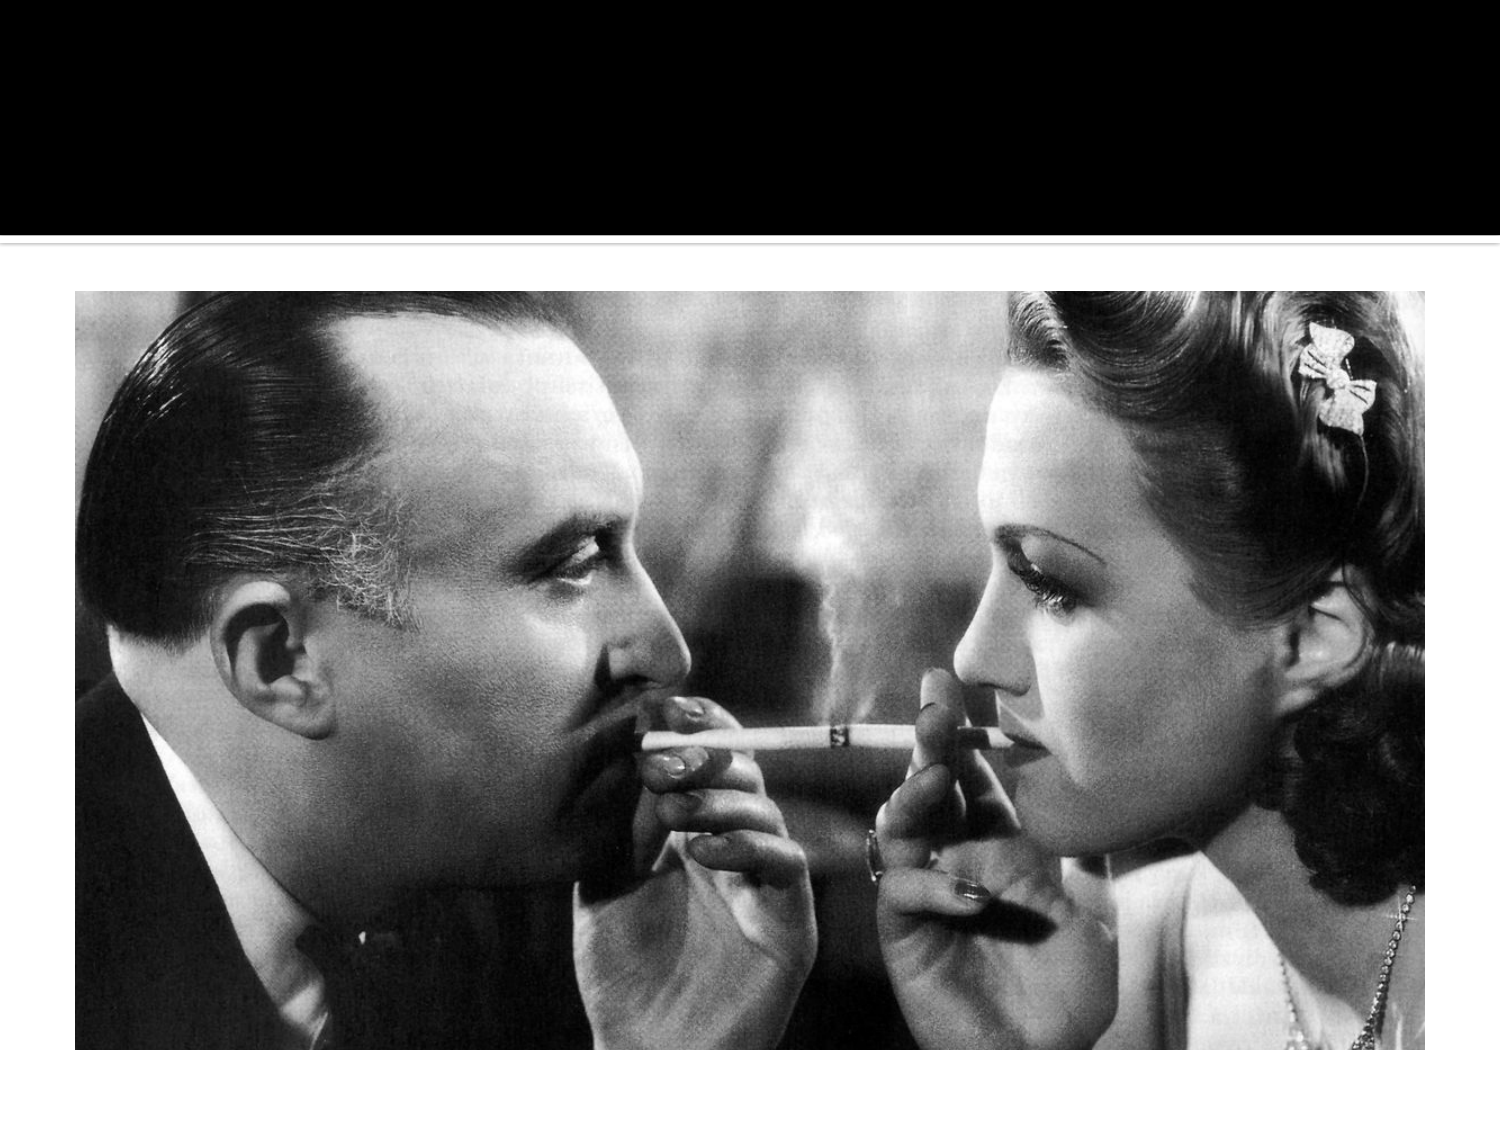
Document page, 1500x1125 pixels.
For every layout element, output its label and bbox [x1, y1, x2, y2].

list [74, 291, 1425, 1050]
